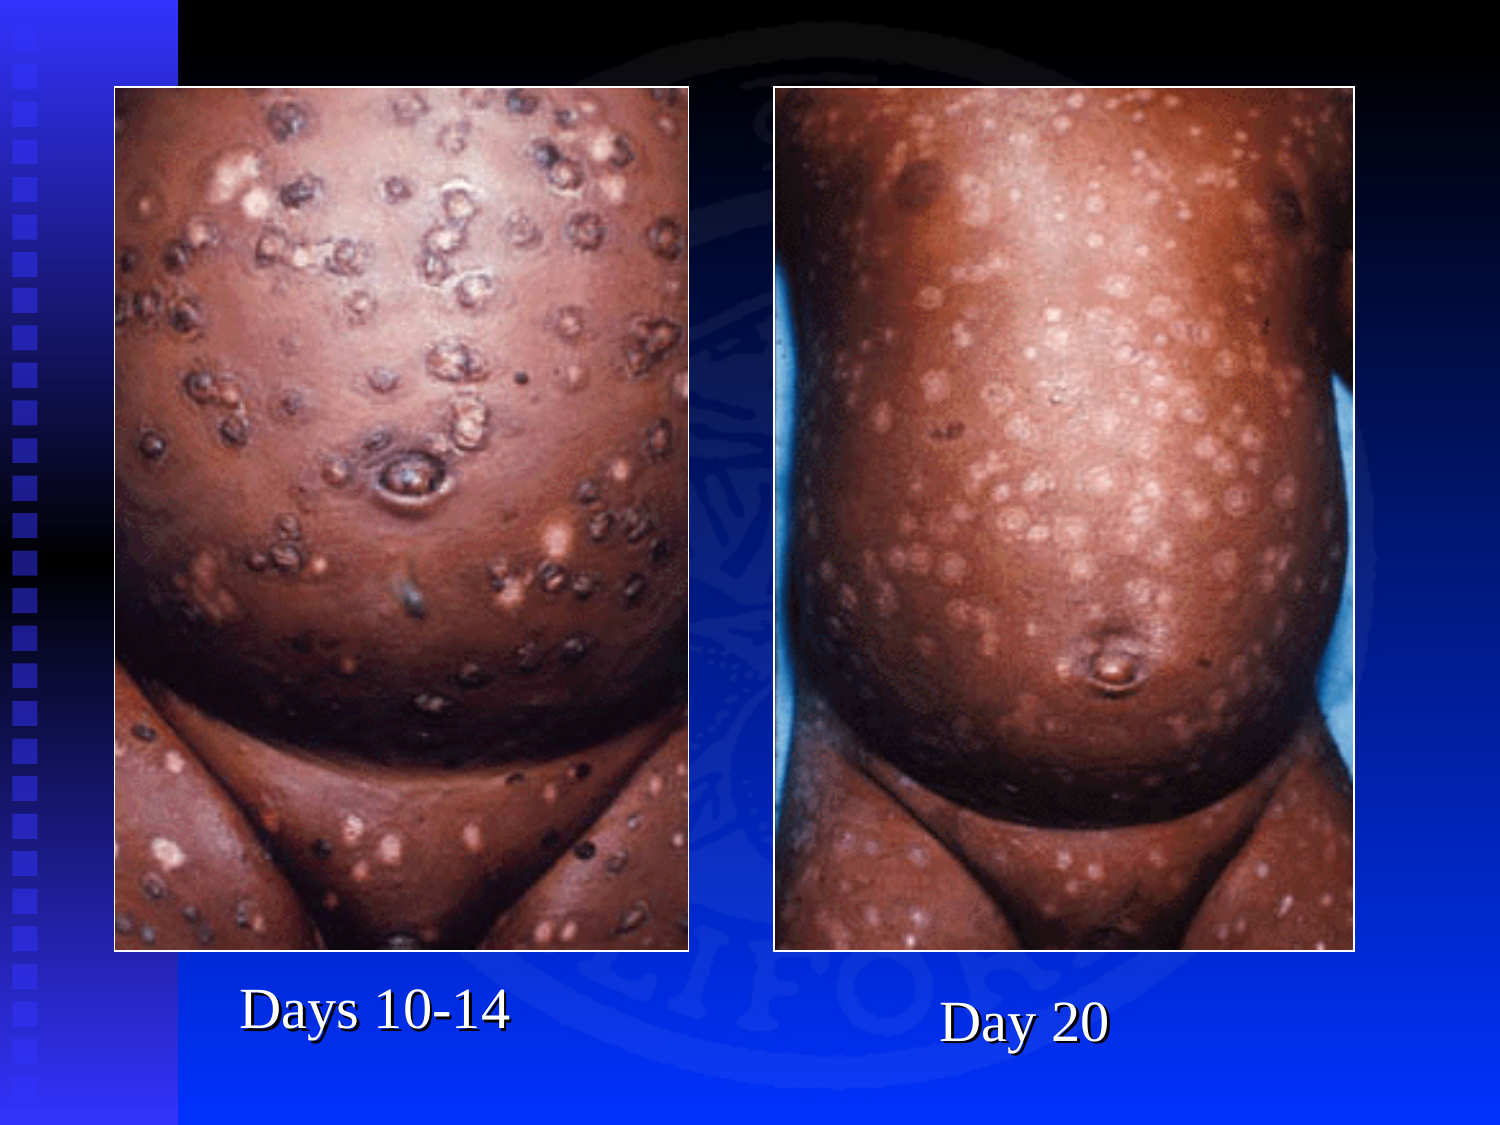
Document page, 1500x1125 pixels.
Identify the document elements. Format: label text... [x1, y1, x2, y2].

picture [0, 0, 1500, 1125]
picture [115, 87, 688, 950]
text_box Day 20 [925, 975, 1125, 1061]
text_box Days 10-14 [225, 962, 526, 1048]
